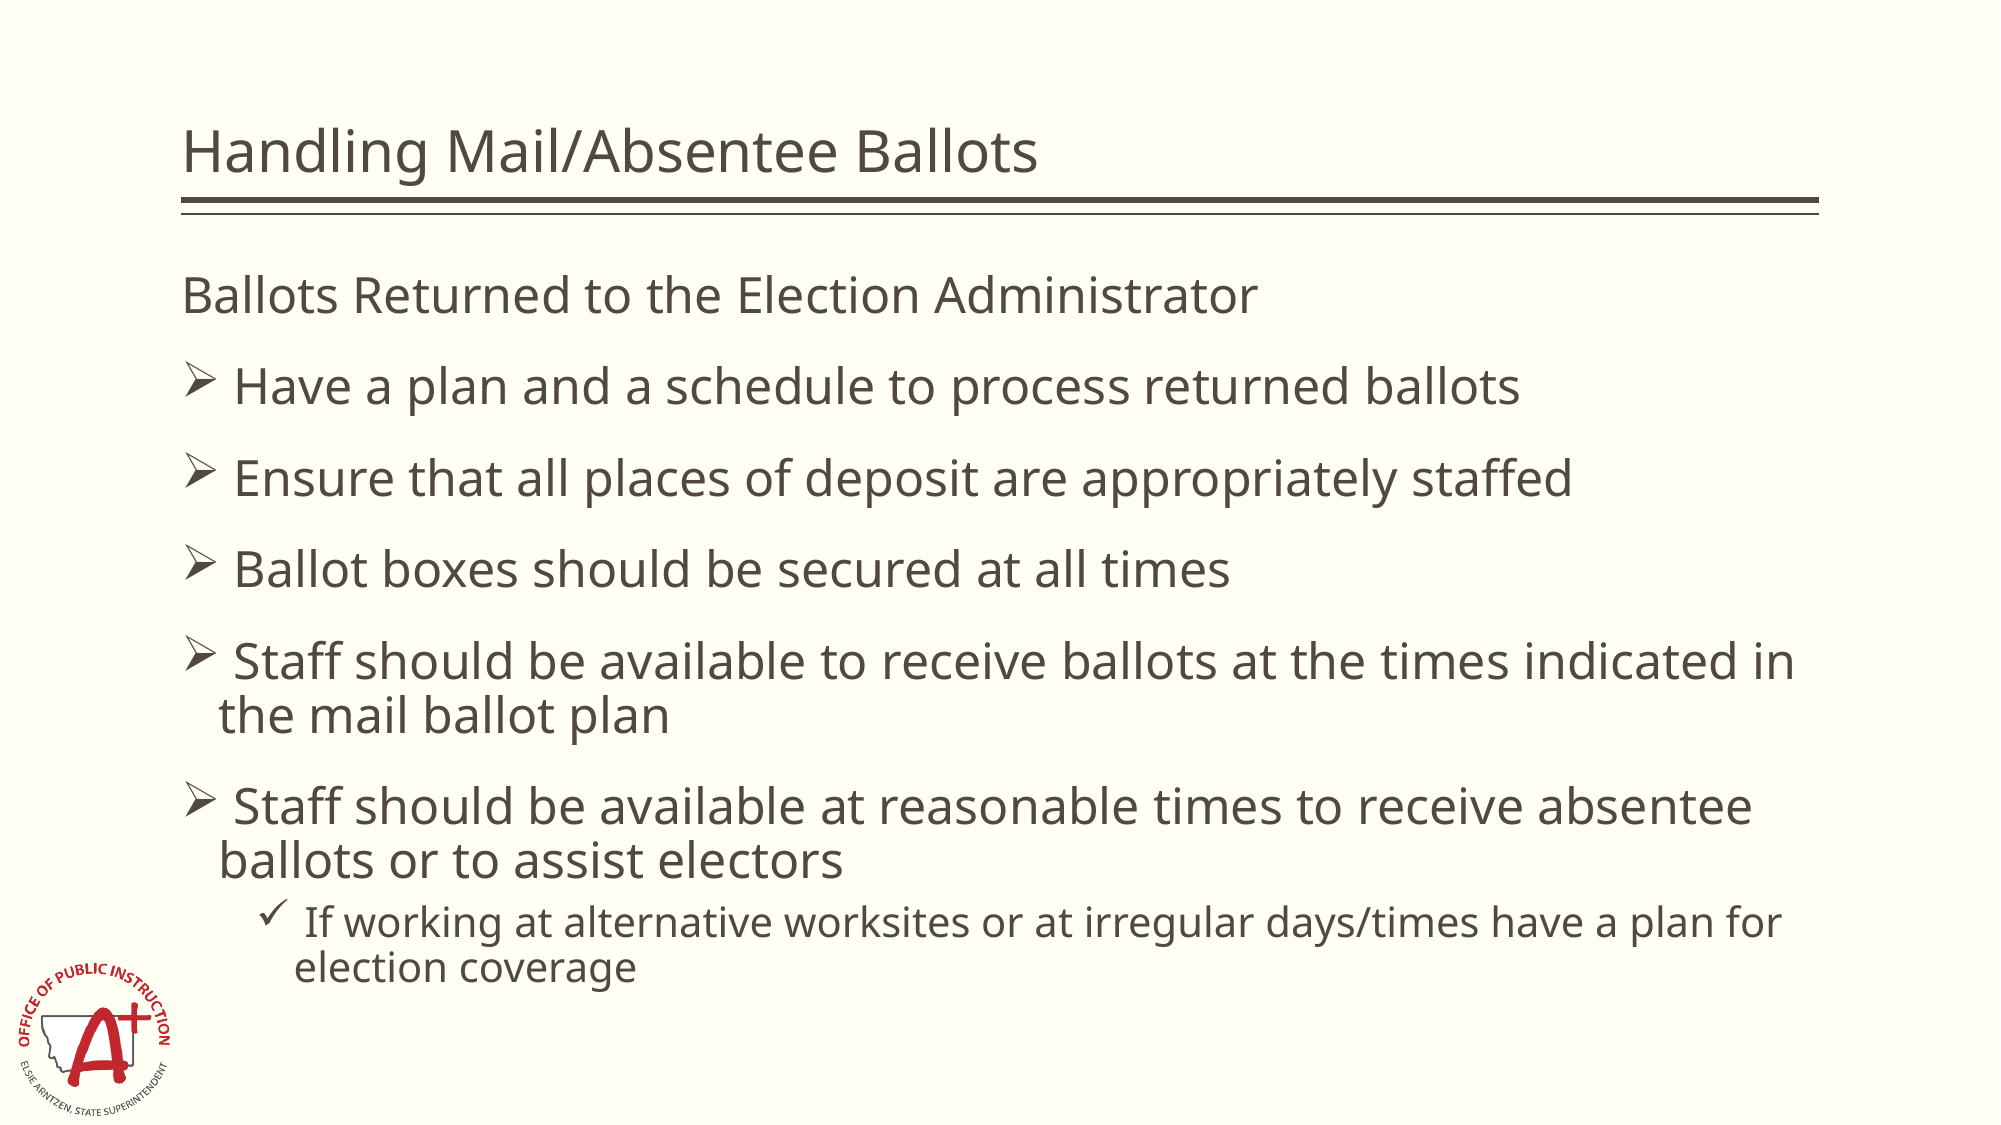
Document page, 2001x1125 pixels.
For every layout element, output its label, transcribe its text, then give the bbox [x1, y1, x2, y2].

picture [0, 962, 182, 1125]
title Handling Mail/Absentee Ballots [181, 12, 1819, 193]
list Ballots Returned to the Election Administrator Have a plan and a schedule to process returned ballots Ensure that all places of deposit are appropriately staffed Ballot boxes should be secured at all times Staff should be available to receive ballots at the times indicated in the mail ballot plan Staff should be available at reasonable times to receive absentee ballots or to assist electors If working at alternative worksites or at irregular days/times have a plan for election coverage [181, 262, 1819, 1013]
